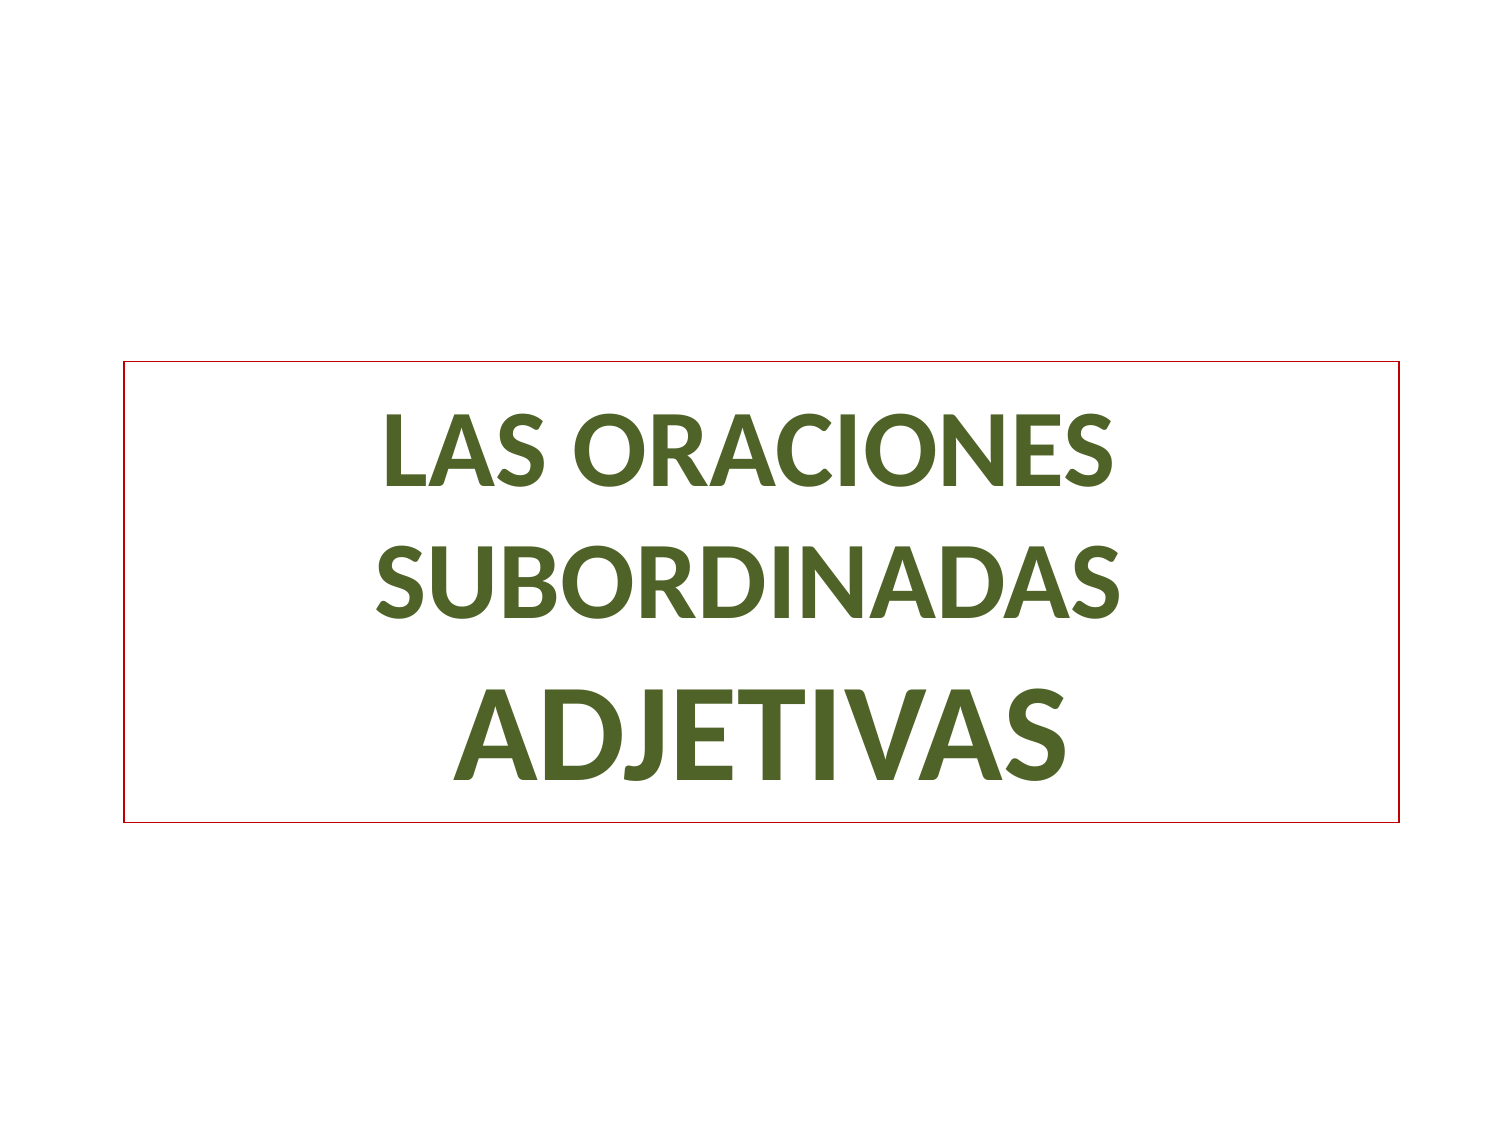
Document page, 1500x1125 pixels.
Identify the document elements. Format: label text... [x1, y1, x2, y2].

title LAS ORACIONES SUBORDINADAS ADJETIVAS [123, 361, 1399, 823]
